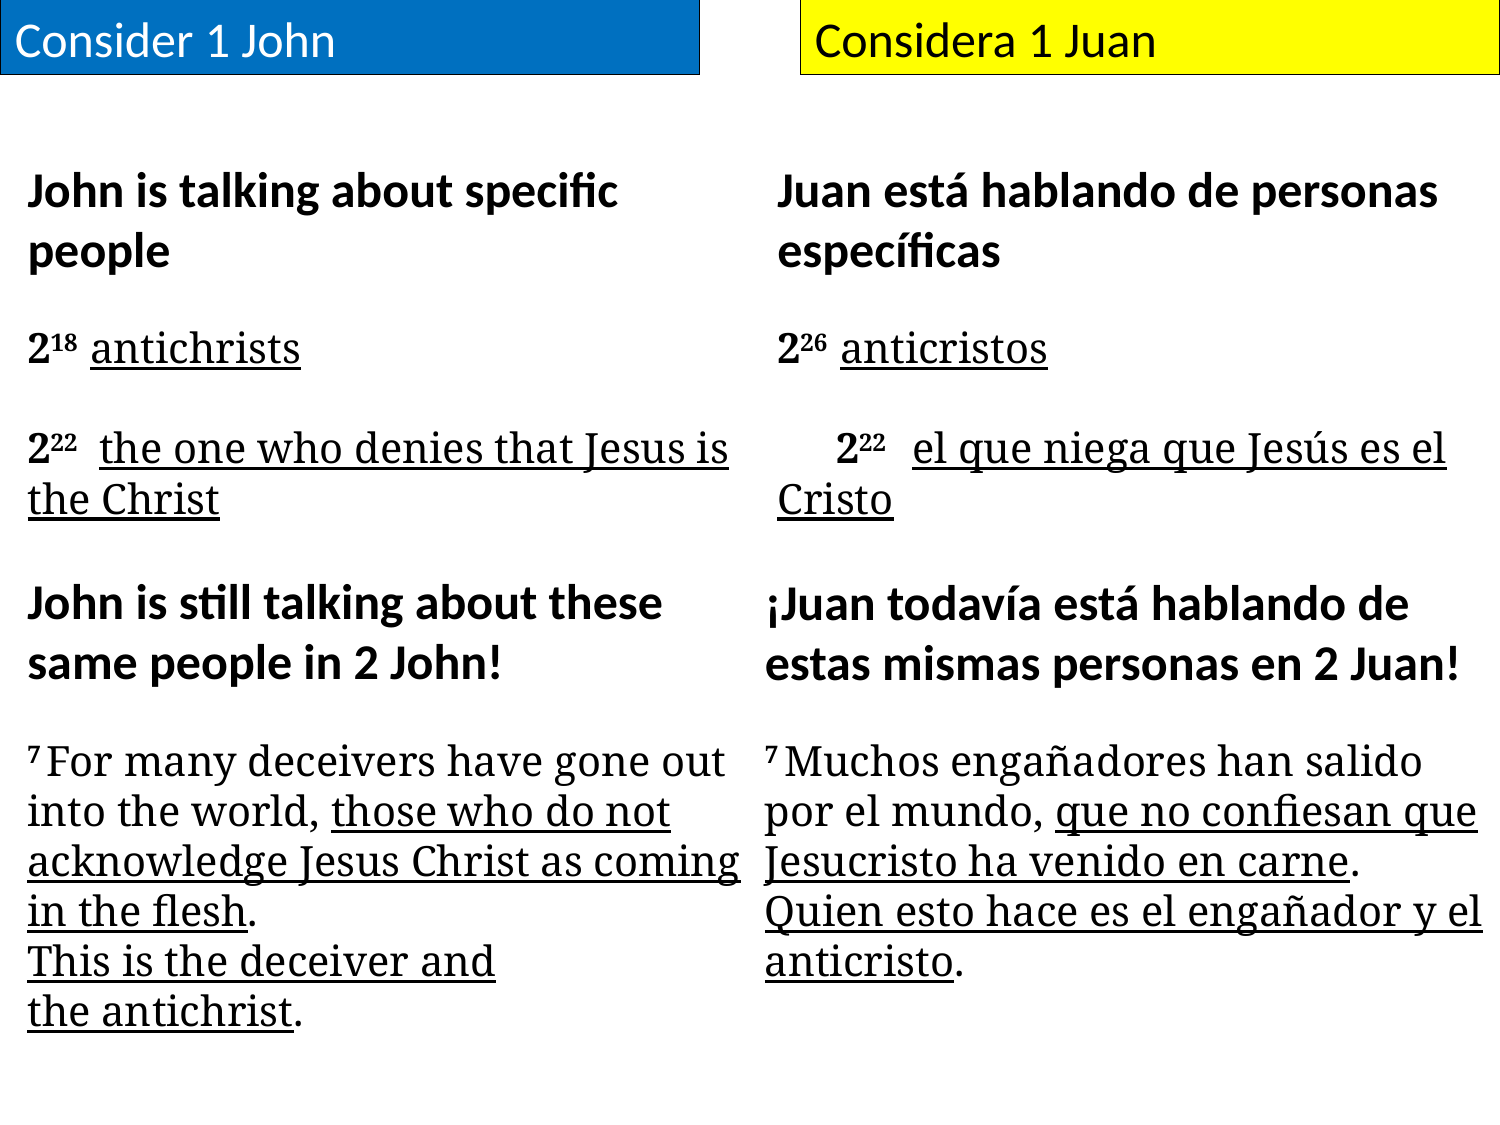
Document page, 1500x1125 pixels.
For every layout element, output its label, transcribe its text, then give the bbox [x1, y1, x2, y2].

text_box Juan está hablando de personas específicas 226 anticristos; por esto conocemos que es el último tiempo. 19 Salieron de 222 ¿el que niega que Jesús es el Cristo [762, 149, 1500, 530]
text_box ¡Juan todavía está hablando de estas mismas personas en 2 Juan! 7 Muchos engañadores han salido por el mundo, que no confiesan que Jesucristo ha venido en carne. Quien esto hace es el engañador y el anticristo. [749, 562, 1500, 993]
text_box John is still talking about these same people in 2 John! 7 For many deceivers have gone out into the world, those who do not acknowledge Jesus Christ as coming in the flesh. This is the deceiver and the antichrist. [12, 562, 763, 1043]
text_box Consider 1 John [0, 0, 700, 75]
text_box Considera 1 Juan [800, 0, 1500, 75]
text_box John is talking about specific people 218 antichristsey all are not of us. 222 the one who denies that Jesus is the Christ [12, 149, 762, 530]
